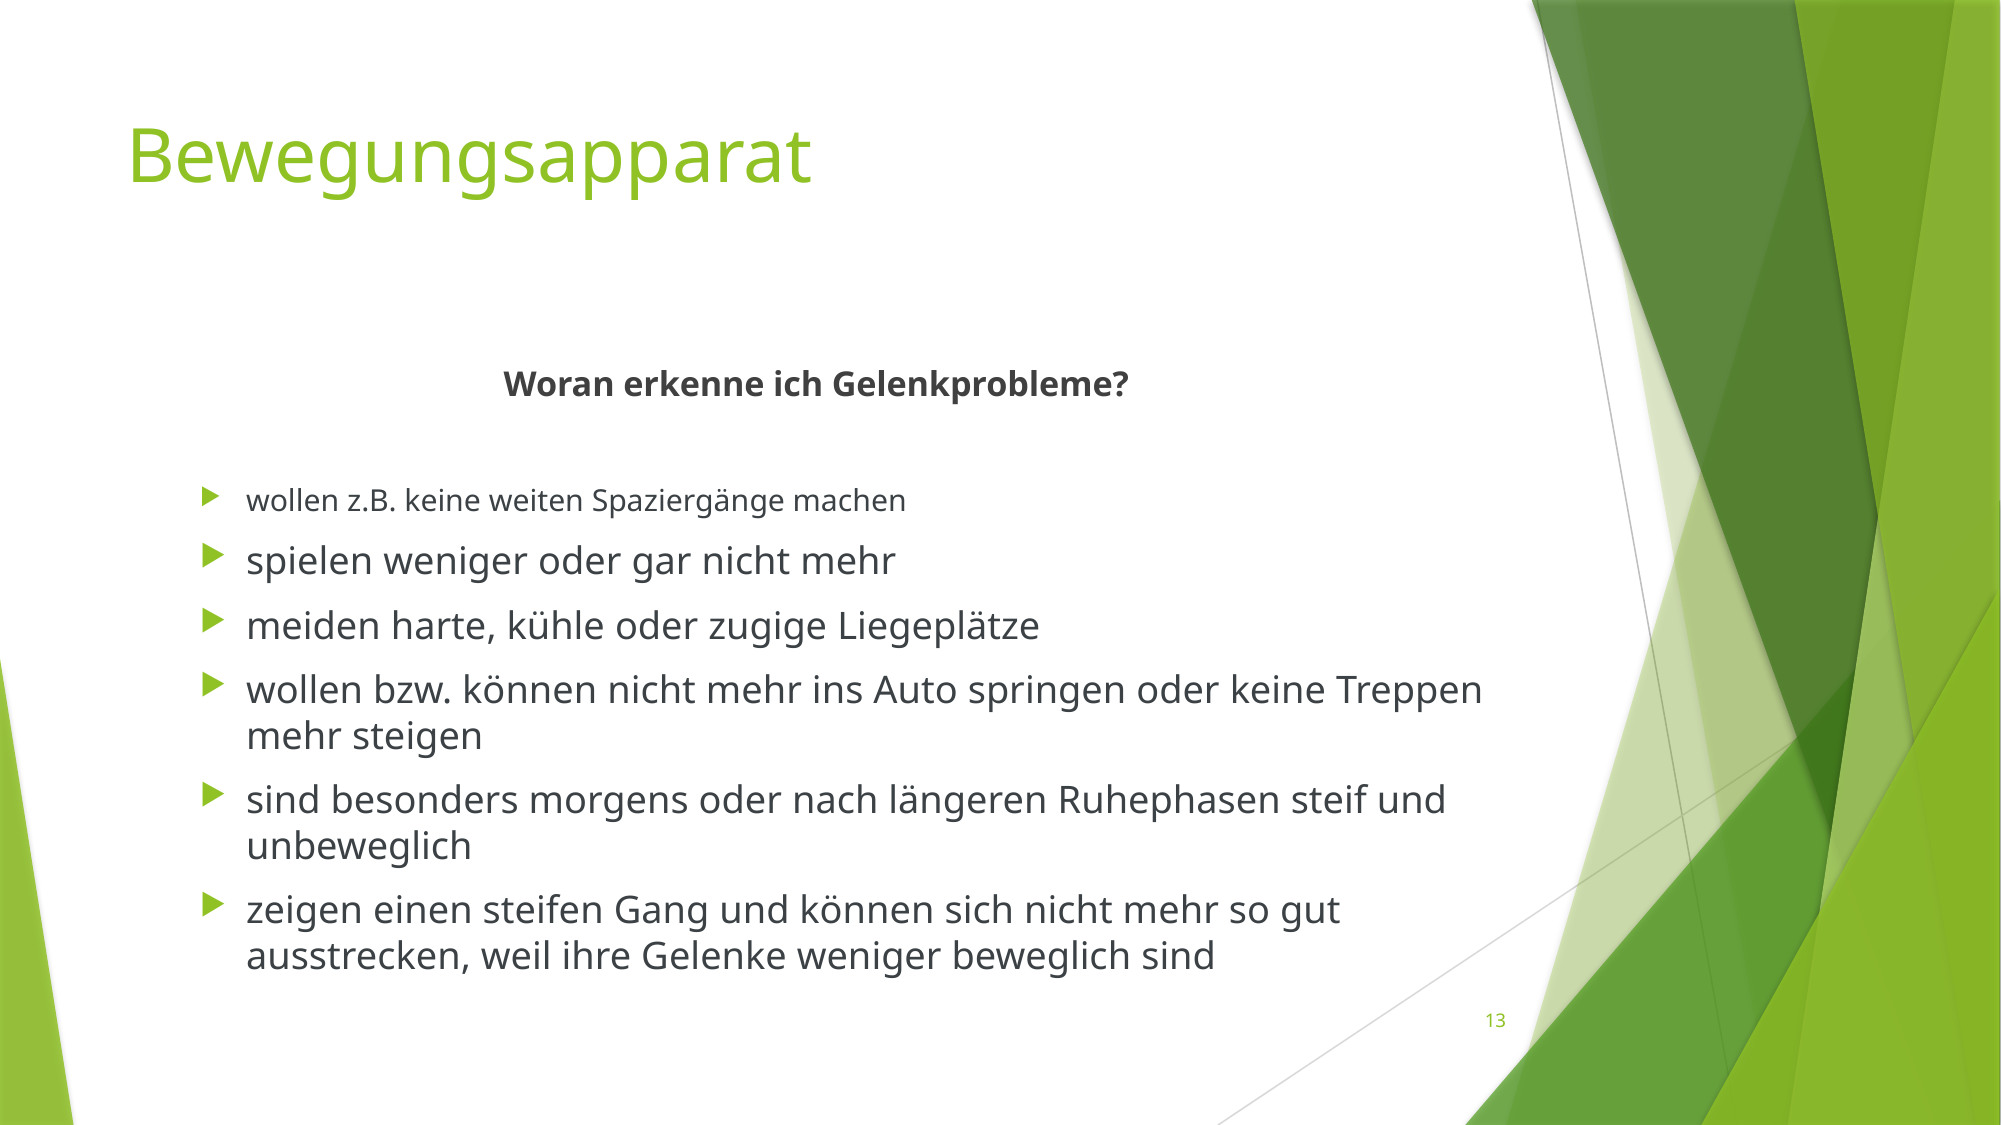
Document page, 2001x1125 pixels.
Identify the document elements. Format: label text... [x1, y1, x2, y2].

slide_number 13 [1409, 991, 1522, 1051]
list Woran erkenne ich Gelenkprobleme? wollen z.B. keine weiten Spaziergänge machen spielen weniger oder gar nicht mehr meiden harte, kühle oder zugige Liegeplätze wollen bzw. können nicht mehr ins Auto springen oder keine Treppen mehr steigen sind besonders morgens oder nach längeren Ruhephasen steif und unbeweglich zeigen einen steifen Gang und können sich nicht mehr so gut ausstrecken, weil ihre Gelenke weniger beweglich sind [111, 354, 1522, 992]
title Bewegungsapparat [111, 99, 1522, 317]
